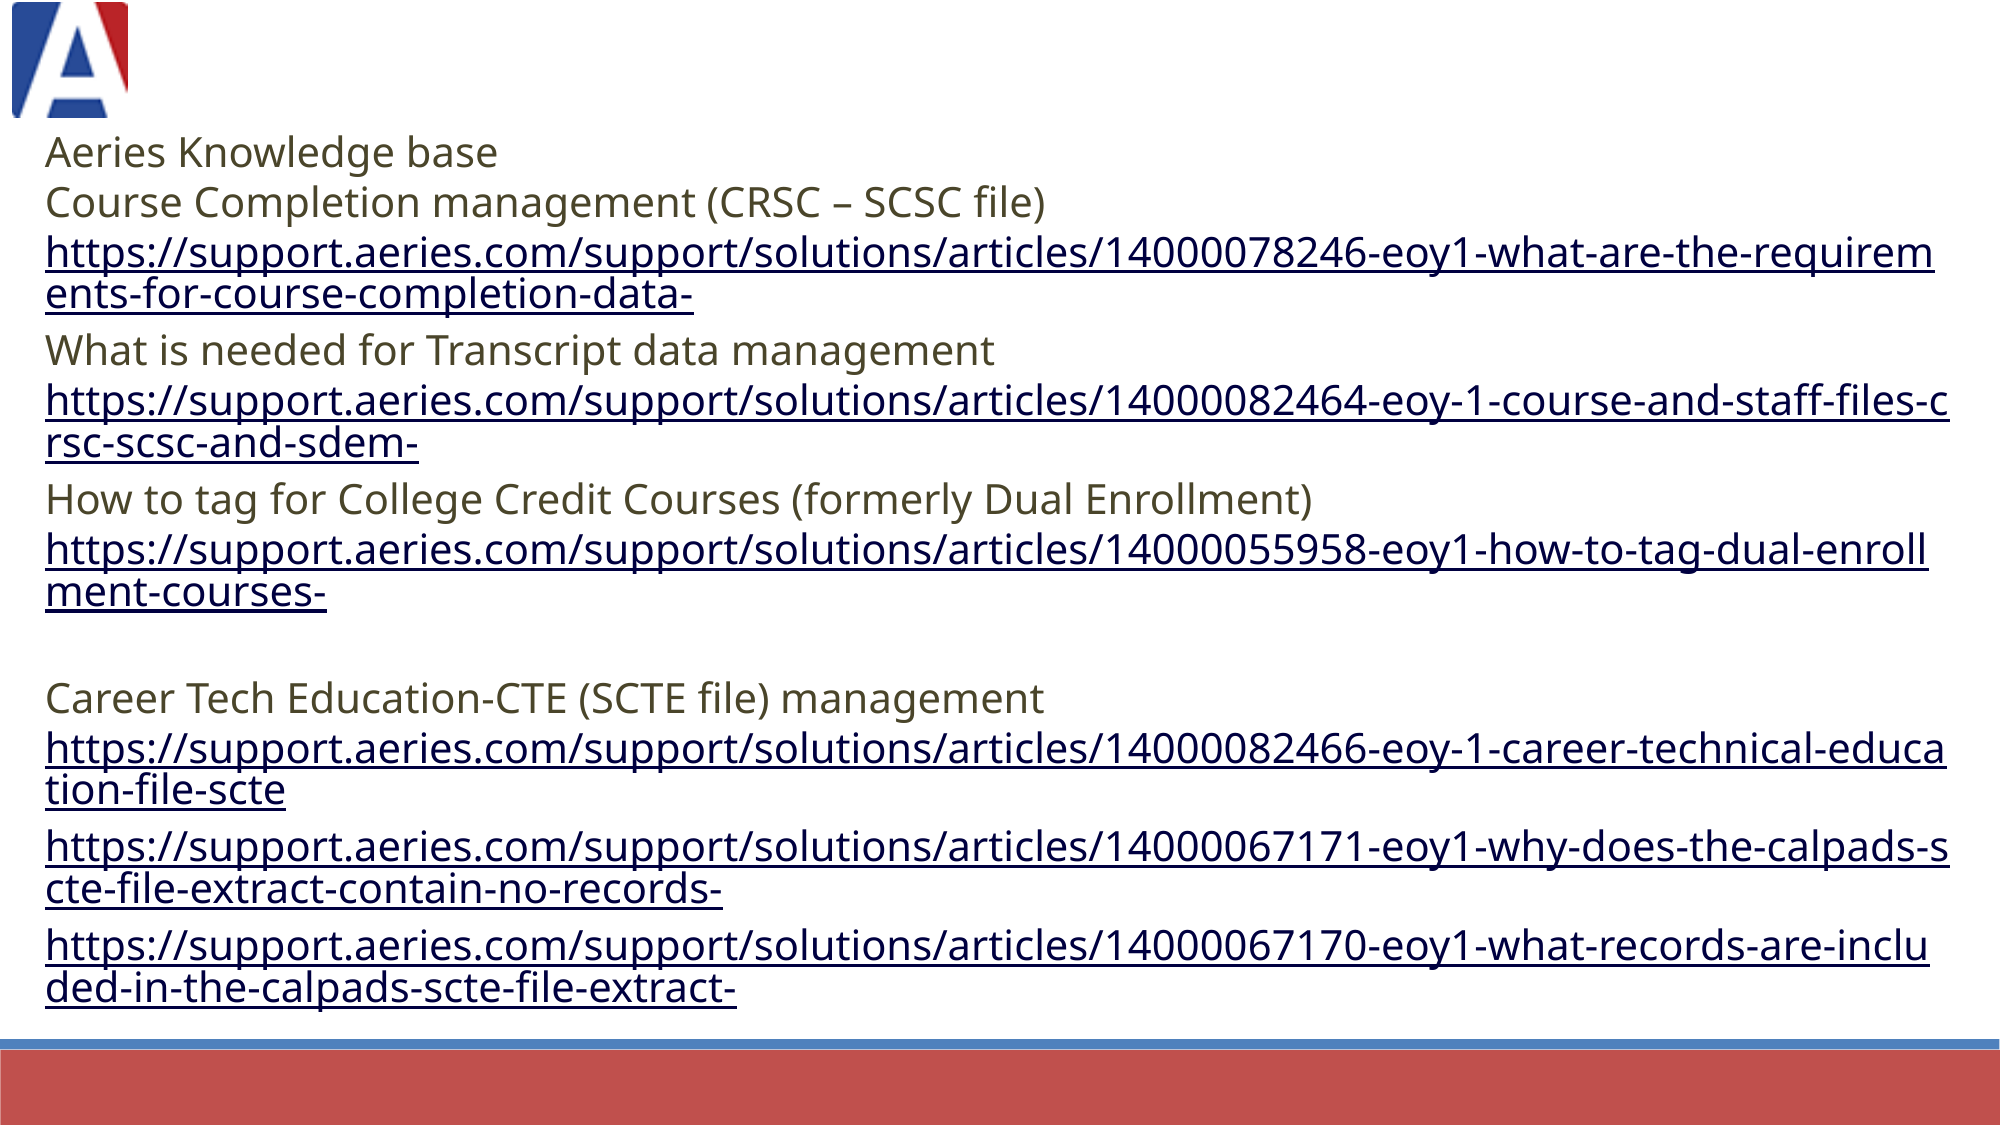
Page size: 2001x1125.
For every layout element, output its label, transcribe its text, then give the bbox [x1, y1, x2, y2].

picture [12, 1, 129, 118]
text_box Aeries Knowledge base Course Completion management (CRSC – SCSC file) https://support.aeries.com/support/solutions/articles/14000078246-eoy1-what-are-the-requirements-for-course-completion-data- What is needed for Transcript data management https://support.aeries.com/support/solutions/articles/14000082464-eoy-1-course-and-staff-files-crsc-scsc-and-sdem- How to tag for College Credit Courses (formerly Dual Enrollment) https://support.aeries.com/support/solutions/articles/14000055958-eoy1-how-to-tag-dual-enrollment-courses- Career Tech Education-CTE (SCTE file) management https://support.aeries.com/support/solutions/articles/14000082466-eoy-1-career-technical-education-file-scte https://support.aeries.com/support/solutions/articles/14000067171-eoy1-why-does-the-calpads-scte-file-extract-contain-no-records- https://support.aeries.com/support/solutions/articles/14000067170-eoy1-what-records-are-included-in-the-calpads-scte-file-extract- [30, 117, 1970, 775]
